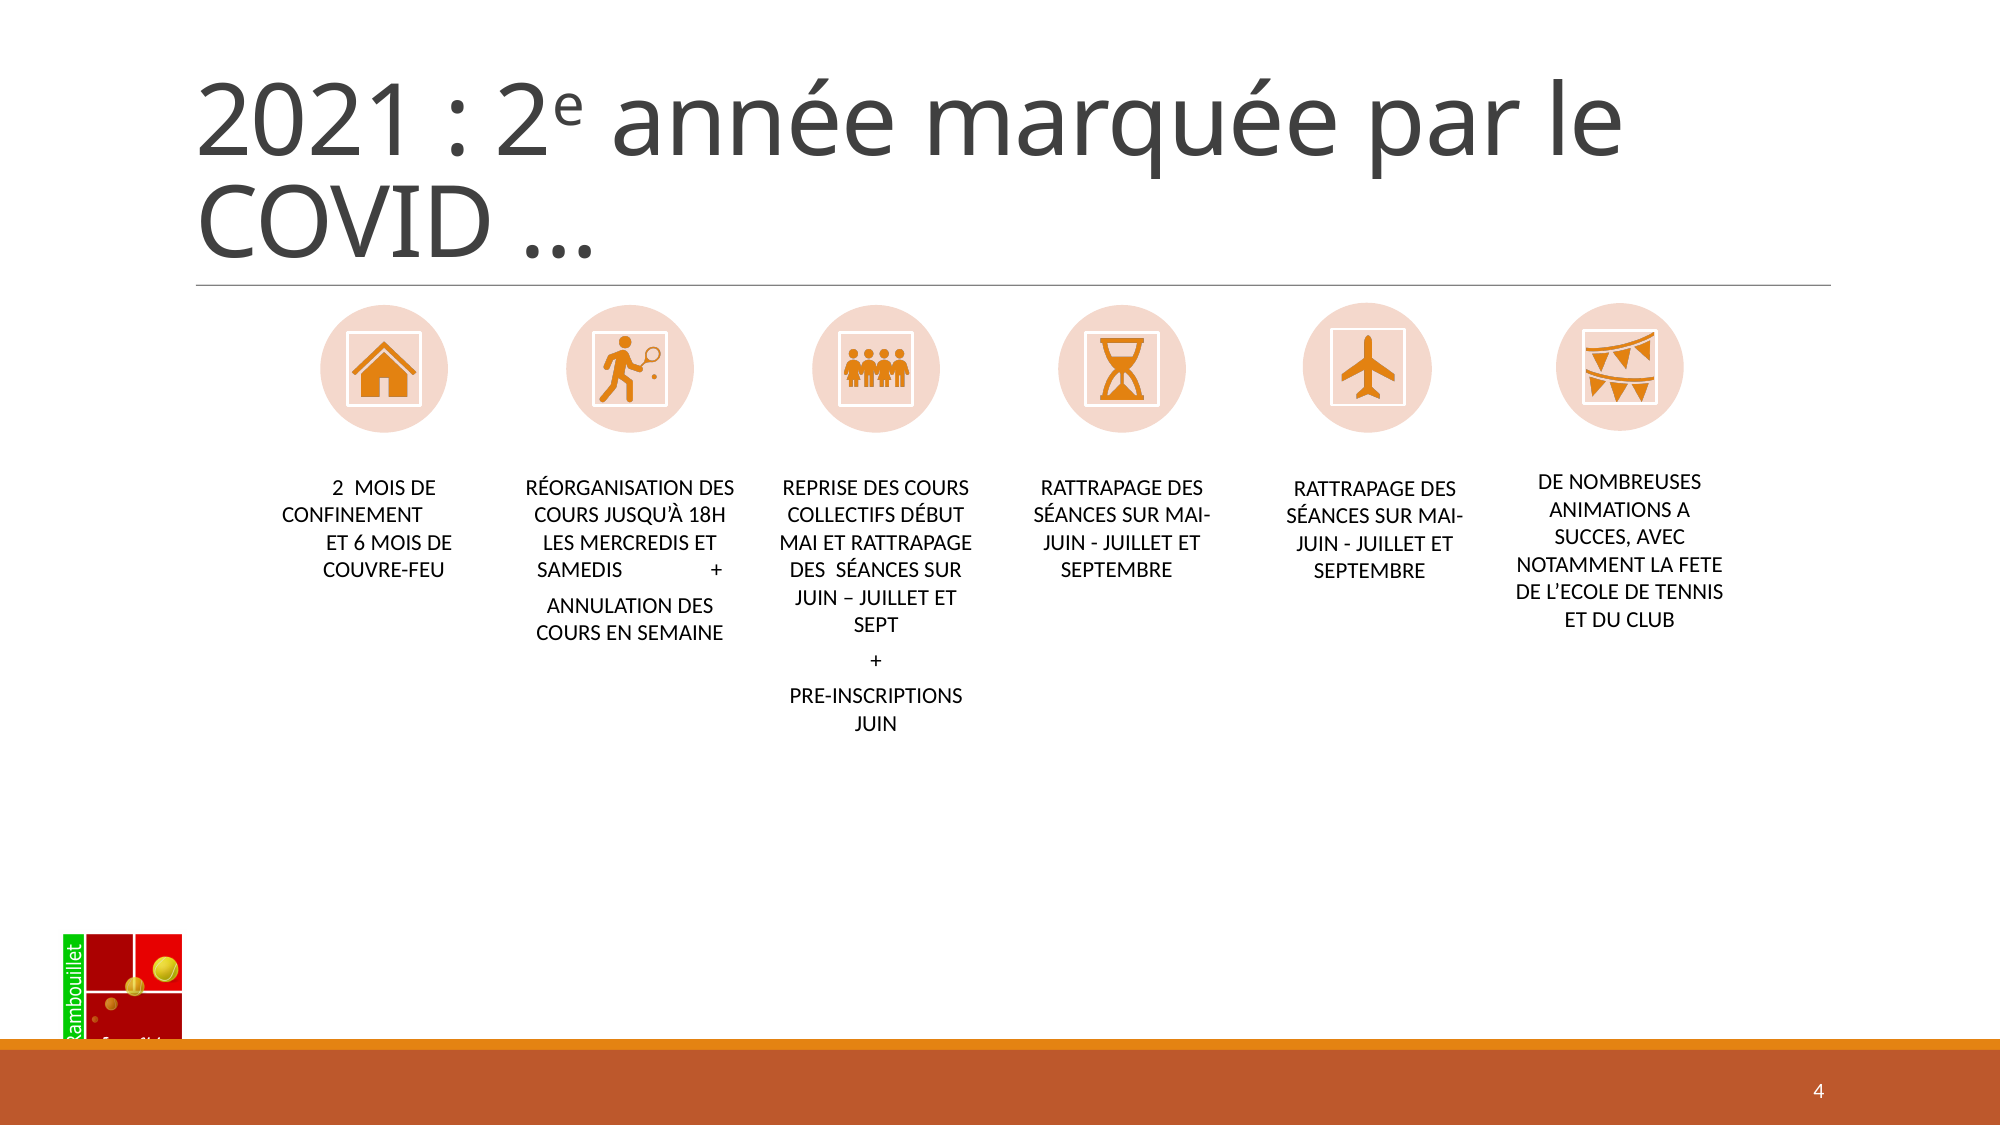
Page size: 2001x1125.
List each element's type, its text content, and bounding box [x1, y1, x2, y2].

slide_number 4 [1624, 1059, 1840, 1120]
text_box [0, 1038, 2000, 1049]
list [179, 302, 1831, 964]
text_box [0, 1049, 2000, 1125]
title 2021 : 2e année marquée par le COVID … [180, 47, 1830, 285]
picture [58, 929, 187, 1038]
